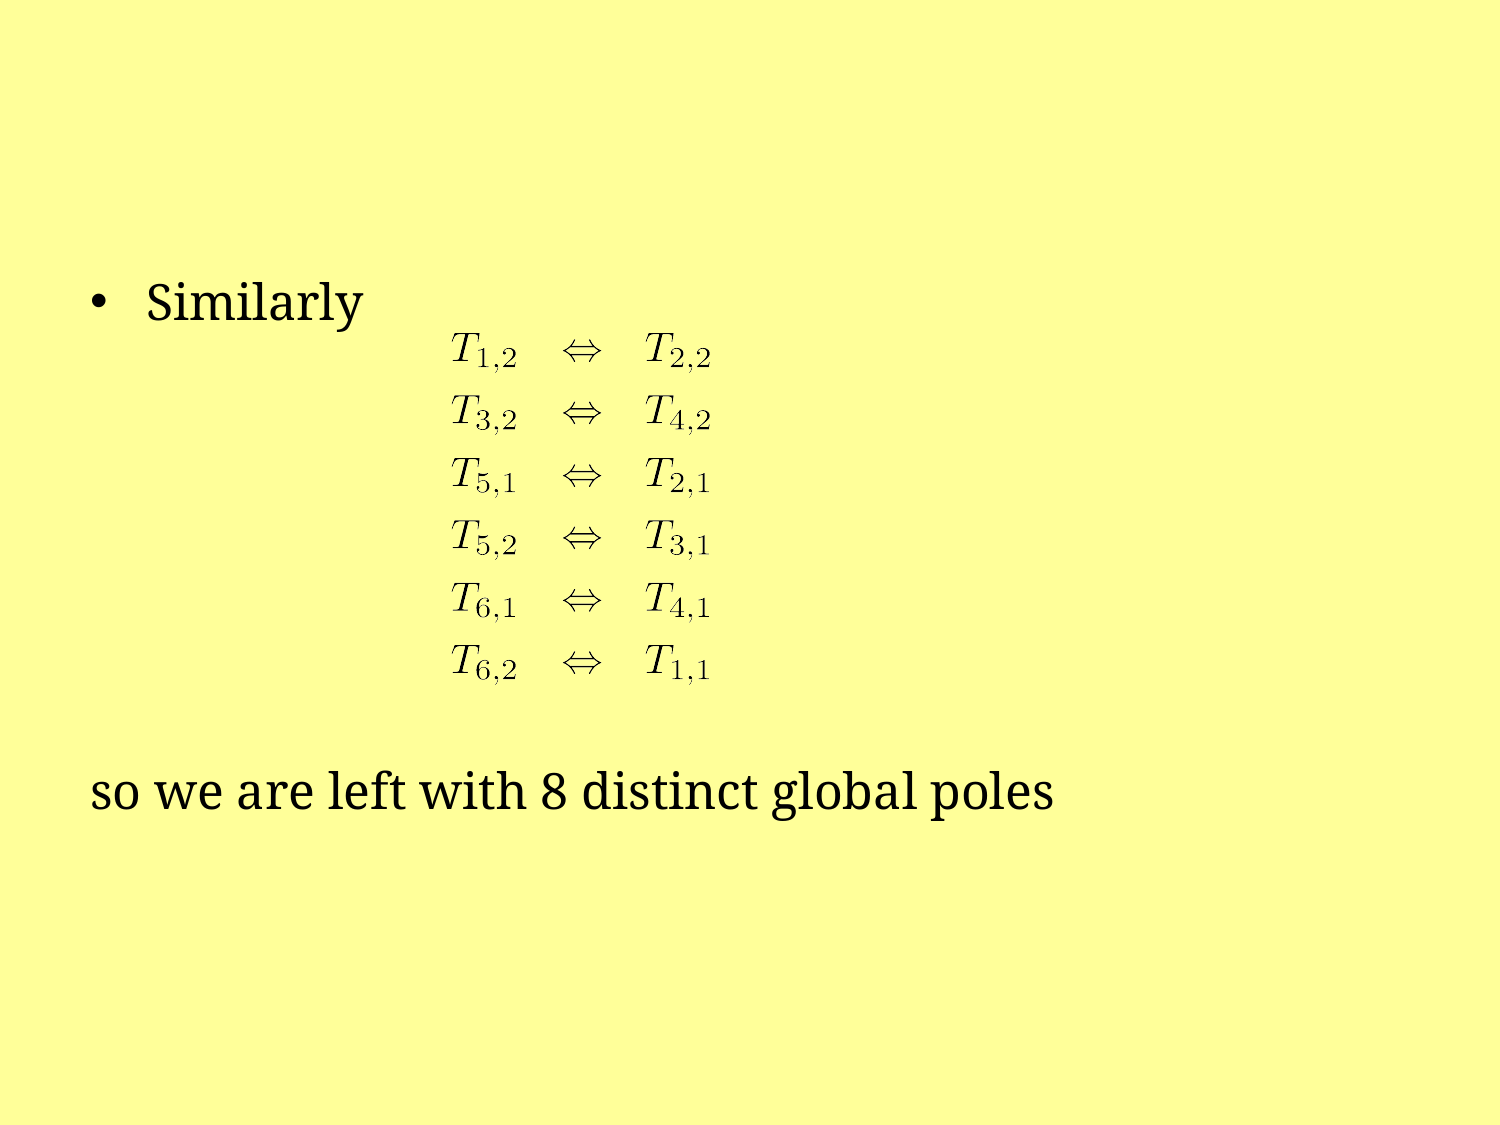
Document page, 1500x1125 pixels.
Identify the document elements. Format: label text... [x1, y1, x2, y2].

picture [449, 328, 713, 688]
list Similarly so we are left with 8 distinct global poles [75, 262, 1425, 1005]
